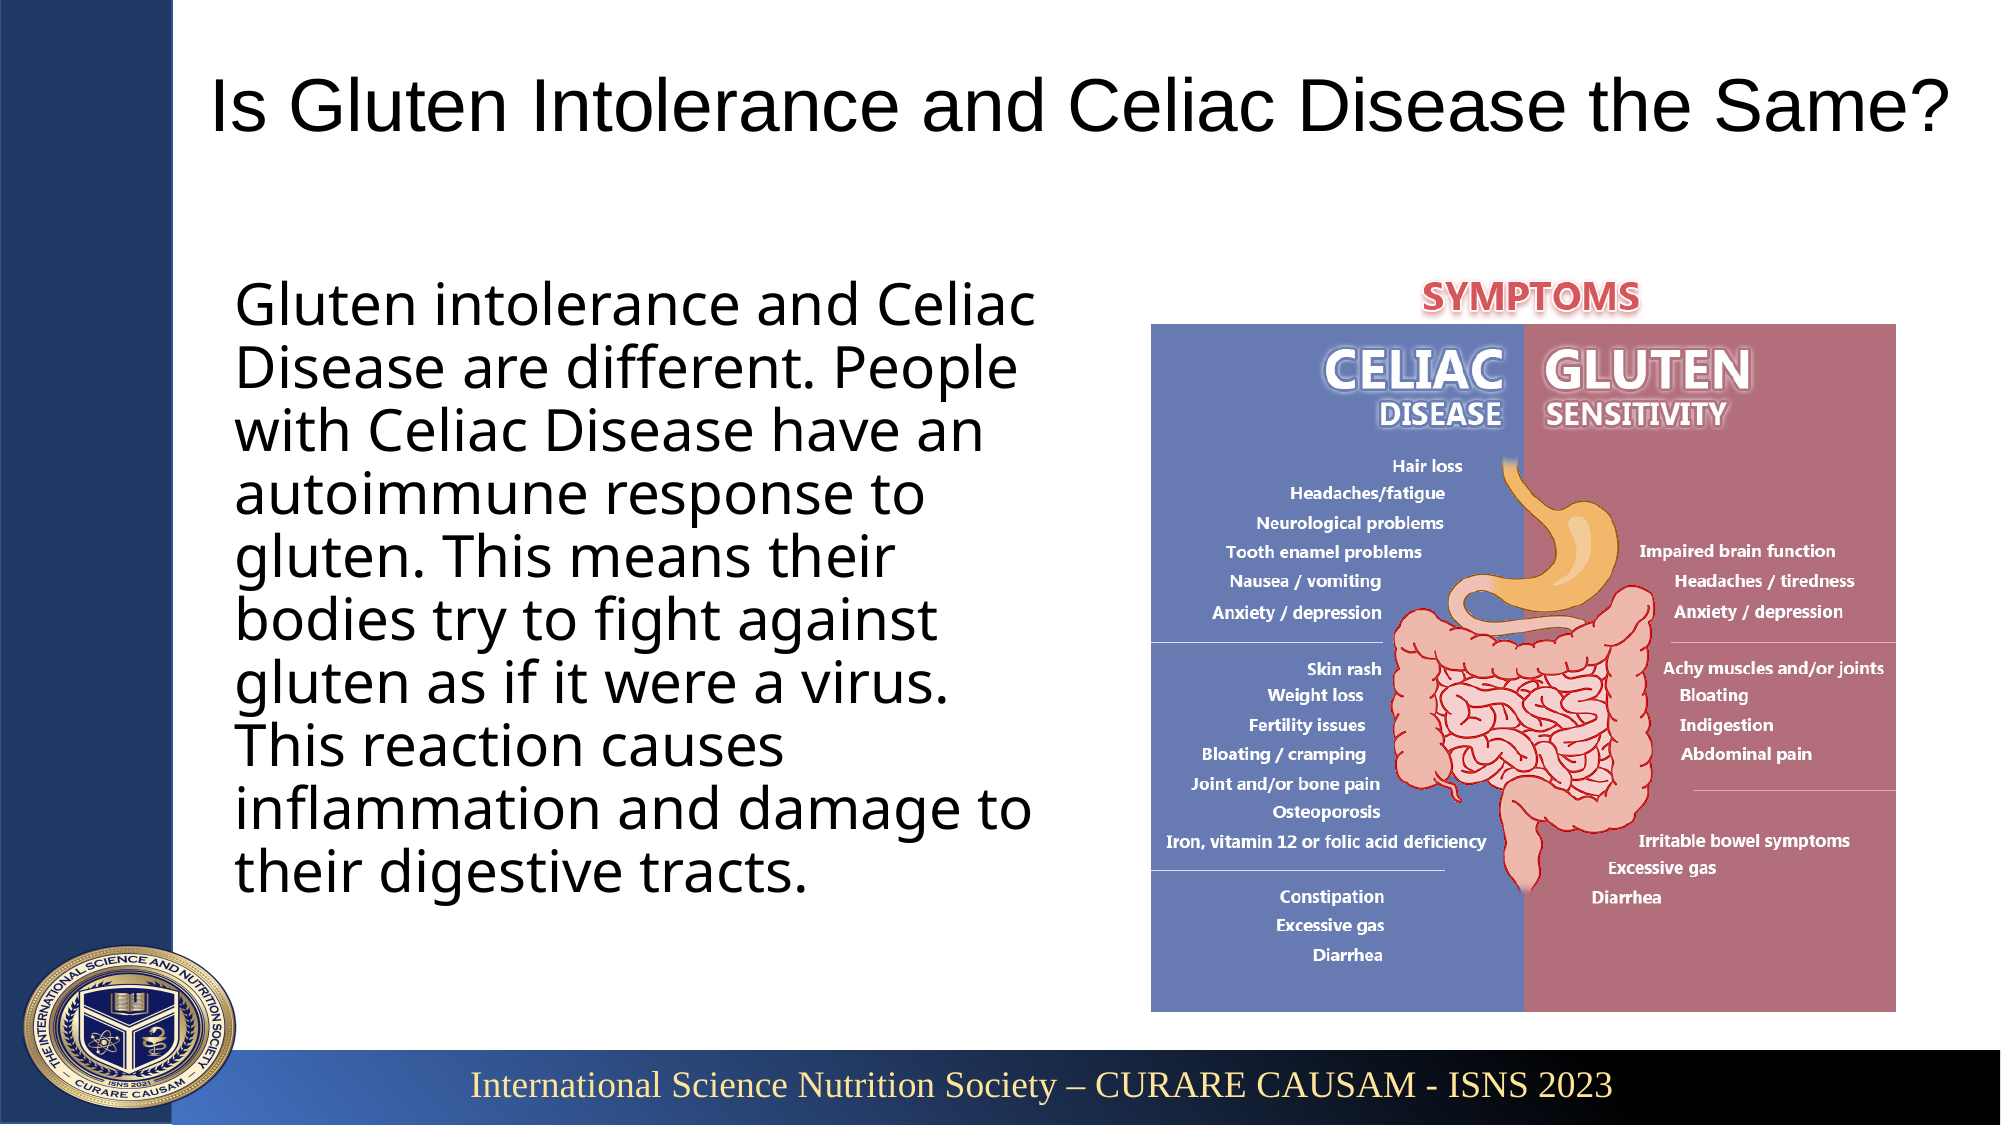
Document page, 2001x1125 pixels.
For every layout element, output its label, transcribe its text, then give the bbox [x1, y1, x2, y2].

list Gluten intolerance and Celiac Disease are different. People with Celiac Disease have an autoimmune response to gluten. This means their bodies try to fight against gluten as if it were a virus. This reaction causes inflammation and damage to their digestive tracts. [220, 267, 1058, 911]
title Is Gluten Intolerance and Celiac Disease the Same? [194, 58, 1975, 204]
picture [1150, 267, 1896, 1012]
text_box [251, 1050, 2000, 1125]
text_box [0, 0, 173, 1124]
text_box International Science Nutrition Society – CURARE CAUSAM - ISNS 2023 [454, 1052, 2000, 1113]
picture [15, 928, 245, 1125]
